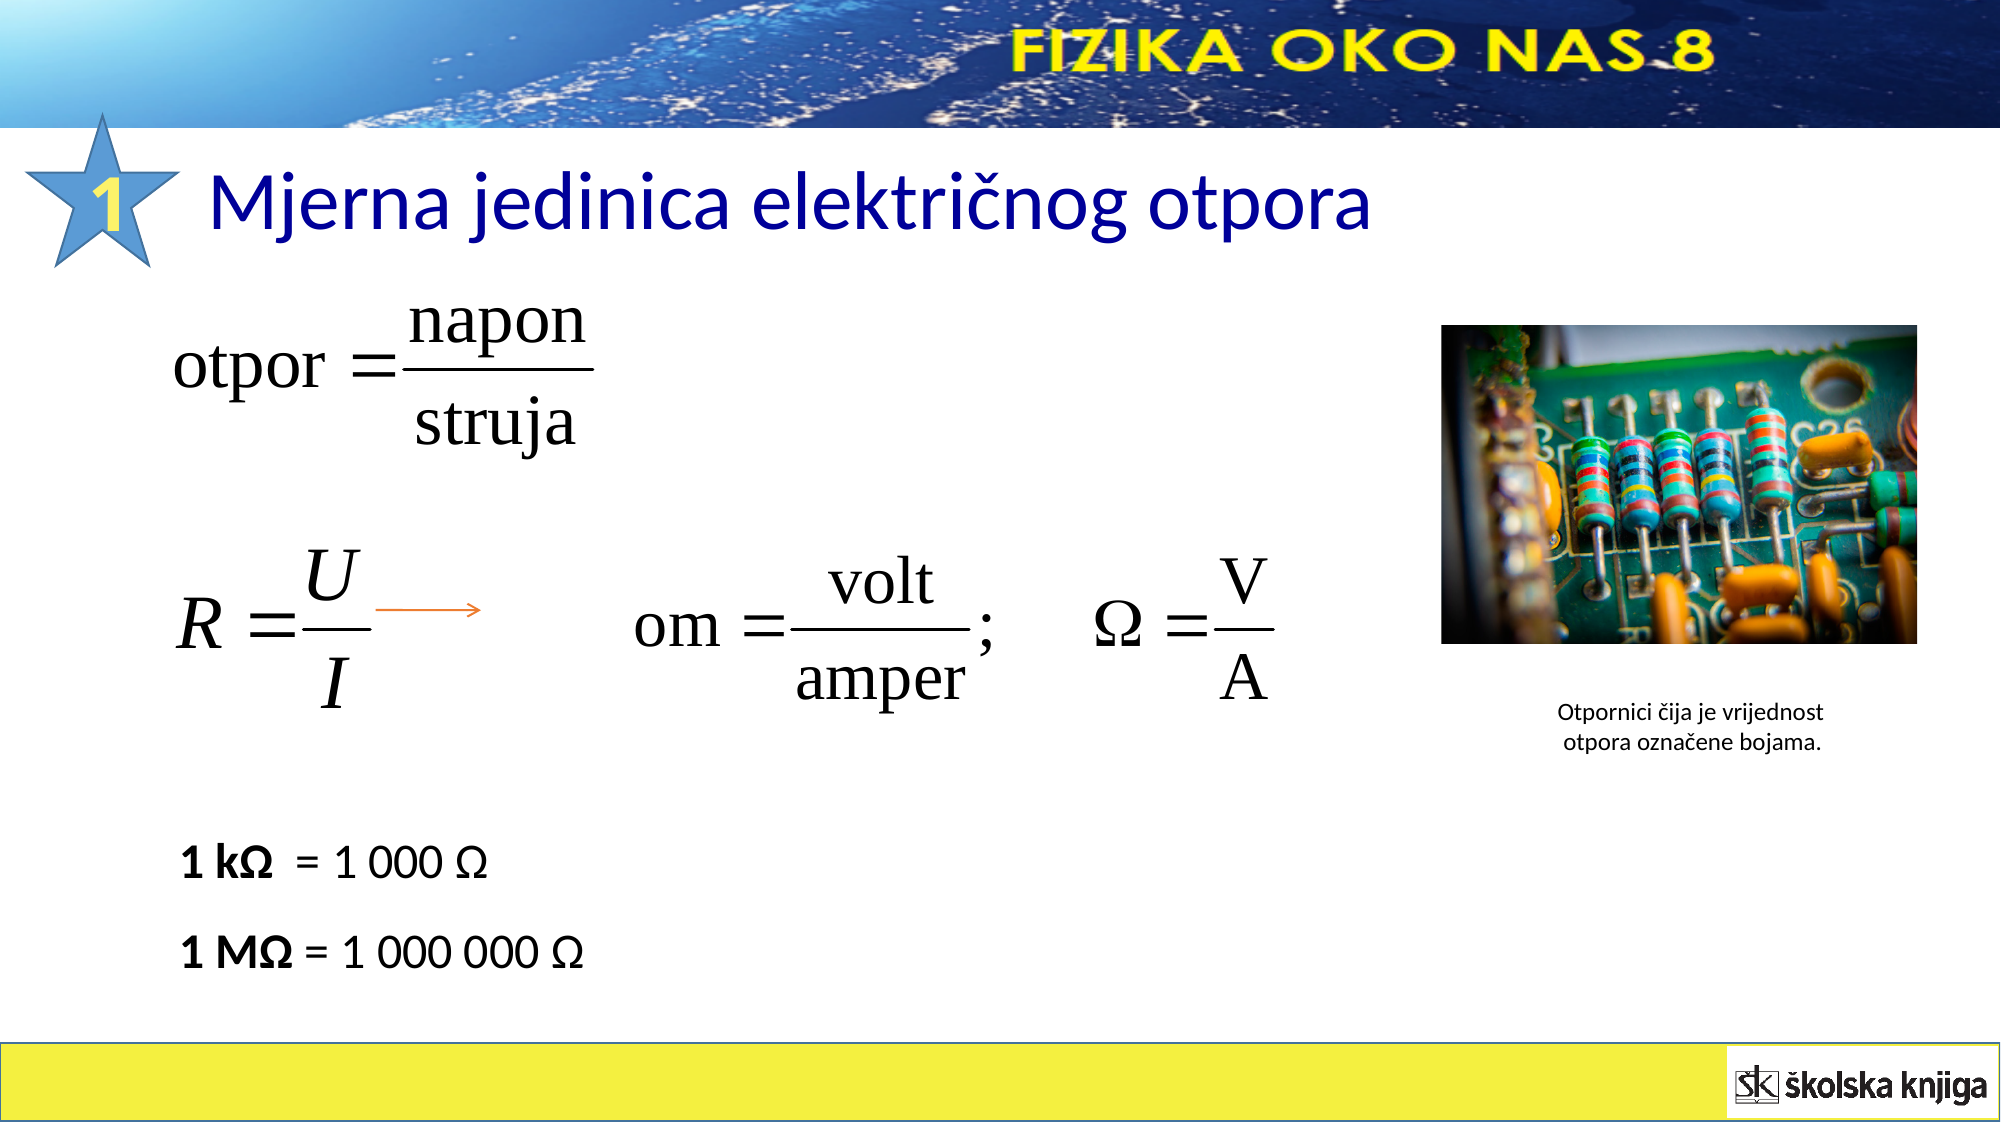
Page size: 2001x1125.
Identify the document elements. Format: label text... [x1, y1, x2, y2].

picture [1441, 325, 1918, 644]
picture [0, 0, 2000, 128]
text_box Mjerna jedinica električnog otpora [192, 138, 1391, 254]
text_box 1 [24, 111, 181, 269]
text_box 1 kΩ = 1 000 Ω 1 MΩ = 1 000 000 Ω [164, 790, 731, 986]
picture [1727, 1046, 1998, 1118]
text_box Otpornici čija je vrijednost otpora označene bojama. [1542, 687, 1840, 763]
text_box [162, 527, 1290, 726]
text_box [162, 273, 607, 473]
